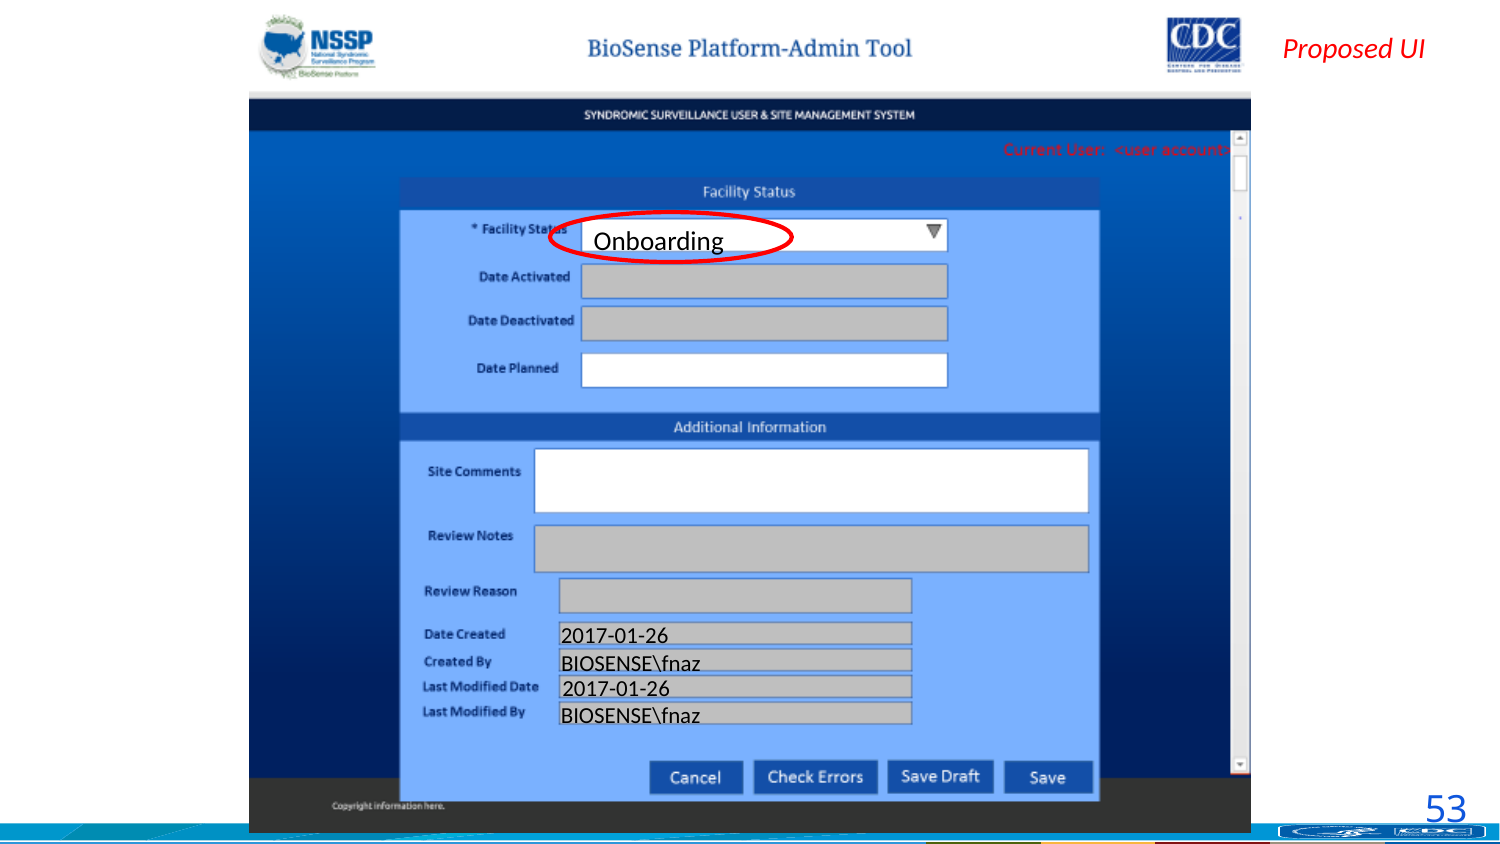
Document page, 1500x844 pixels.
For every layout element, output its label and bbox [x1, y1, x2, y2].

picture [249, 7, 1251, 833]
